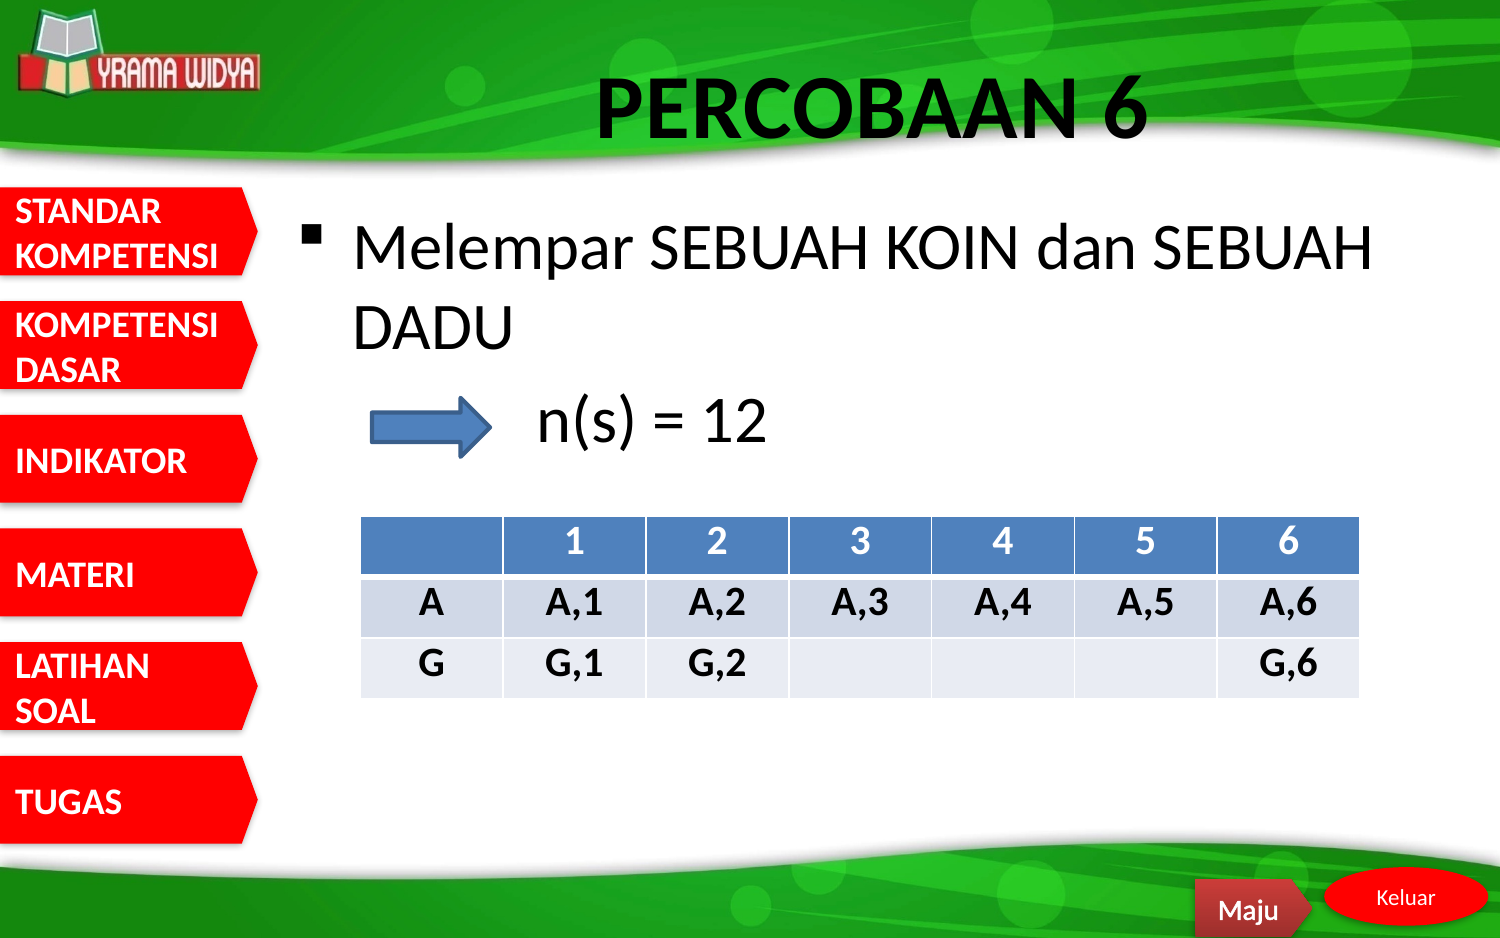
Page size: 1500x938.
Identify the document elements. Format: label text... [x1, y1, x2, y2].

table_cell [932, 639, 1074, 698]
table_header 5 [1075, 517, 1216, 574]
picture [0, 0, 1500, 938]
table_header 4 [932, 517, 1074, 574]
table_cell A,3 [790, 580, 931, 637]
table_header 1 [504, 517, 645, 574]
table_cell A,5 [1075, 580, 1216, 637]
table_cell A [361, 580, 502, 637]
table_cell G,2 [647, 639, 788, 698]
table_cell A,4 [932, 580, 1074, 637]
table_cell A,2 [647, 580, 788, 637]
table_cell G,6 [1218, 639, 1359, 698]
table_cell [1075, 639, 1216, 698]
table_header 6 [1218, 517, 1359, 574]
table_cell [790, 639, 931, 698]
table_header [361, 517, 502, 574]
table_cell A,6 [1218, 580, 1359, 637]
table_cell G,1 [504, 639, 645, 698]
table_cell G [361, 639, 502, 698]
table_cell A,1 [504, 580, 645, 637]
table_header 2 [647, 517, 788, 574]
list Melempar SEBUAH KOIN dan SEBUAH DADU n(s) = 12 [281, 195, 1465, 883]
table_header 3 [790, 517, 931, 574]
title PERCOBAAN 6 [281, 37, 1465, 166]
text_box [369, 395, 493, 459]
